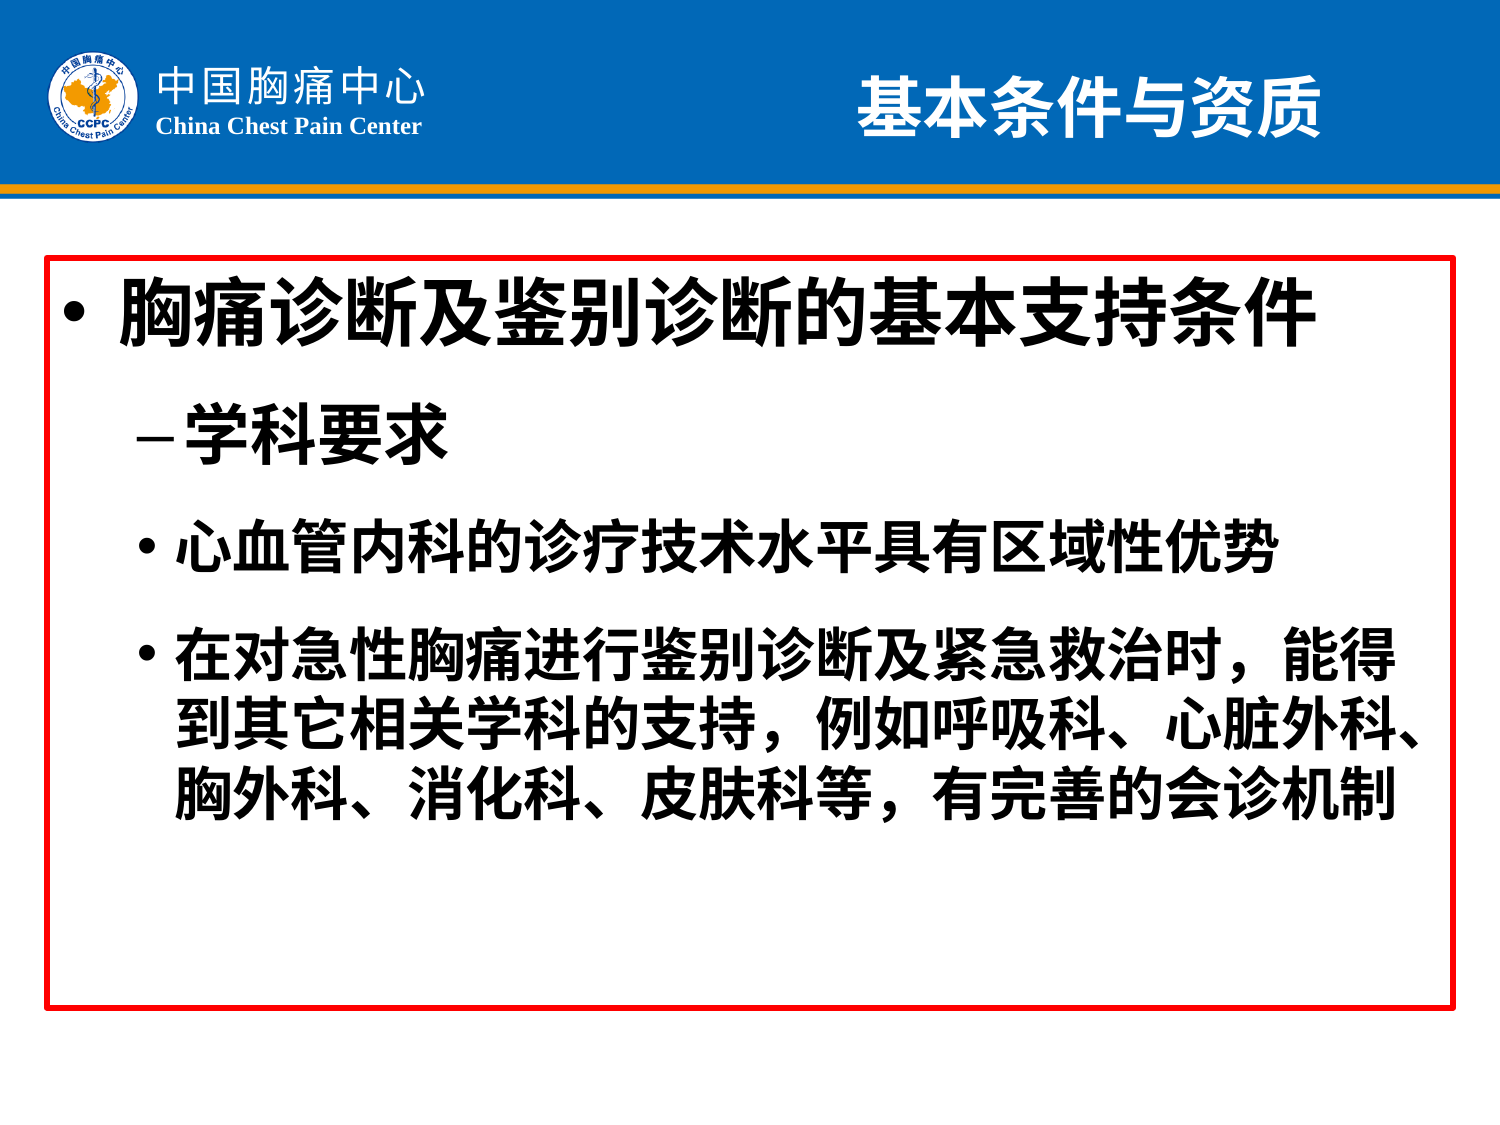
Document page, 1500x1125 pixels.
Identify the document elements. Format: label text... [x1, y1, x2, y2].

title 基本条件与资质 [738, 35, 1442, 176]
picture [0, 0, 1500, 1125]
text_box 中国胸痛中心 China Chest Pain Center [196, 52, 738, 147]
text_box 胸痛诊断及鉴别诊断的基本支持条件 学科要求 心血管内科的诊疗技术水平具有区域性优势 在对急性胸痛进行鉴别诊断及紧急救治时，能得到其它相关学科的支持，例如呼吸科、心脏外科、胸外科、消化科、皮肤科等，有完善的会诊机制 [46, 257, 1454, 1008]
